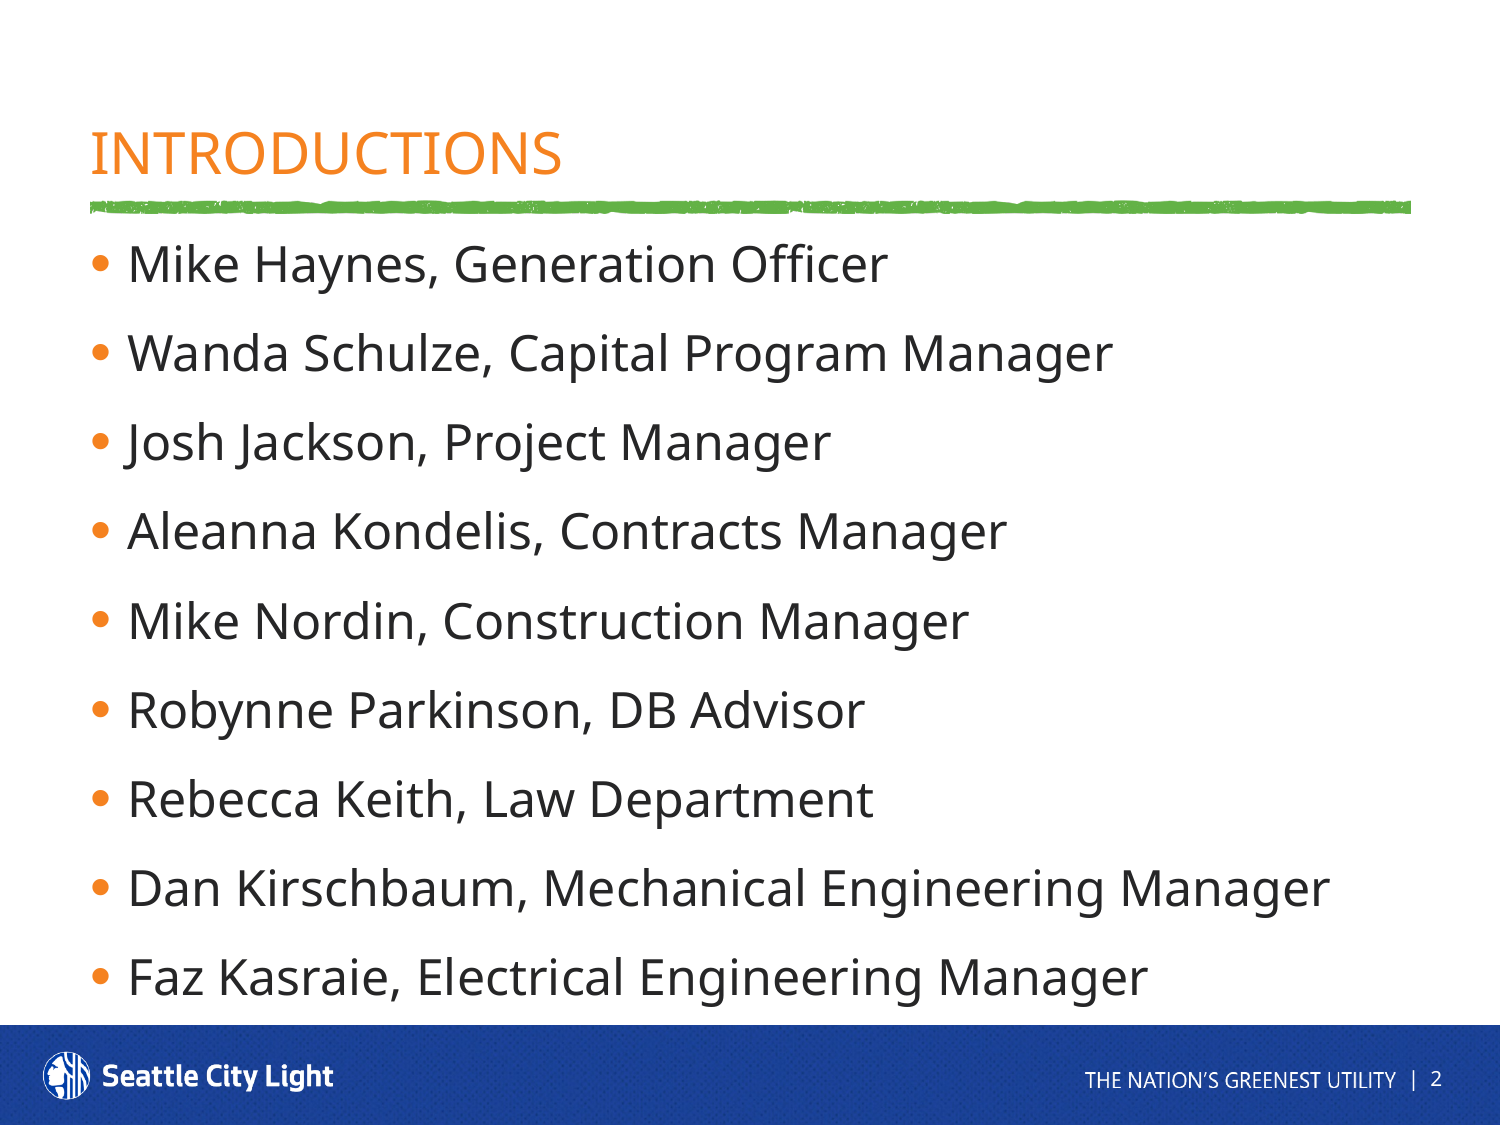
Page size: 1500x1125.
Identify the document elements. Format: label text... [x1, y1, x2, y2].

picture [90, 200, 1411, 214]
list Mike Haynes, Generation Officer Wanda Schulze, Capital Program Manager Josh Jackson, Project Manager Aleanna Kondelis, Contracts Manager Mike Nordin, Construction Manager Robynne Parkinson, DB Advisor Rebecca Keith, Law Department Dan Kirschbaum, Mechanical Engineering Manager Faz Kasraie, Electrical Engineering Manager [90, 232, 1410, 1014]
title Introductions [90, 115, 1410, 187]
picture [0, 1025, 1500, 1125]
